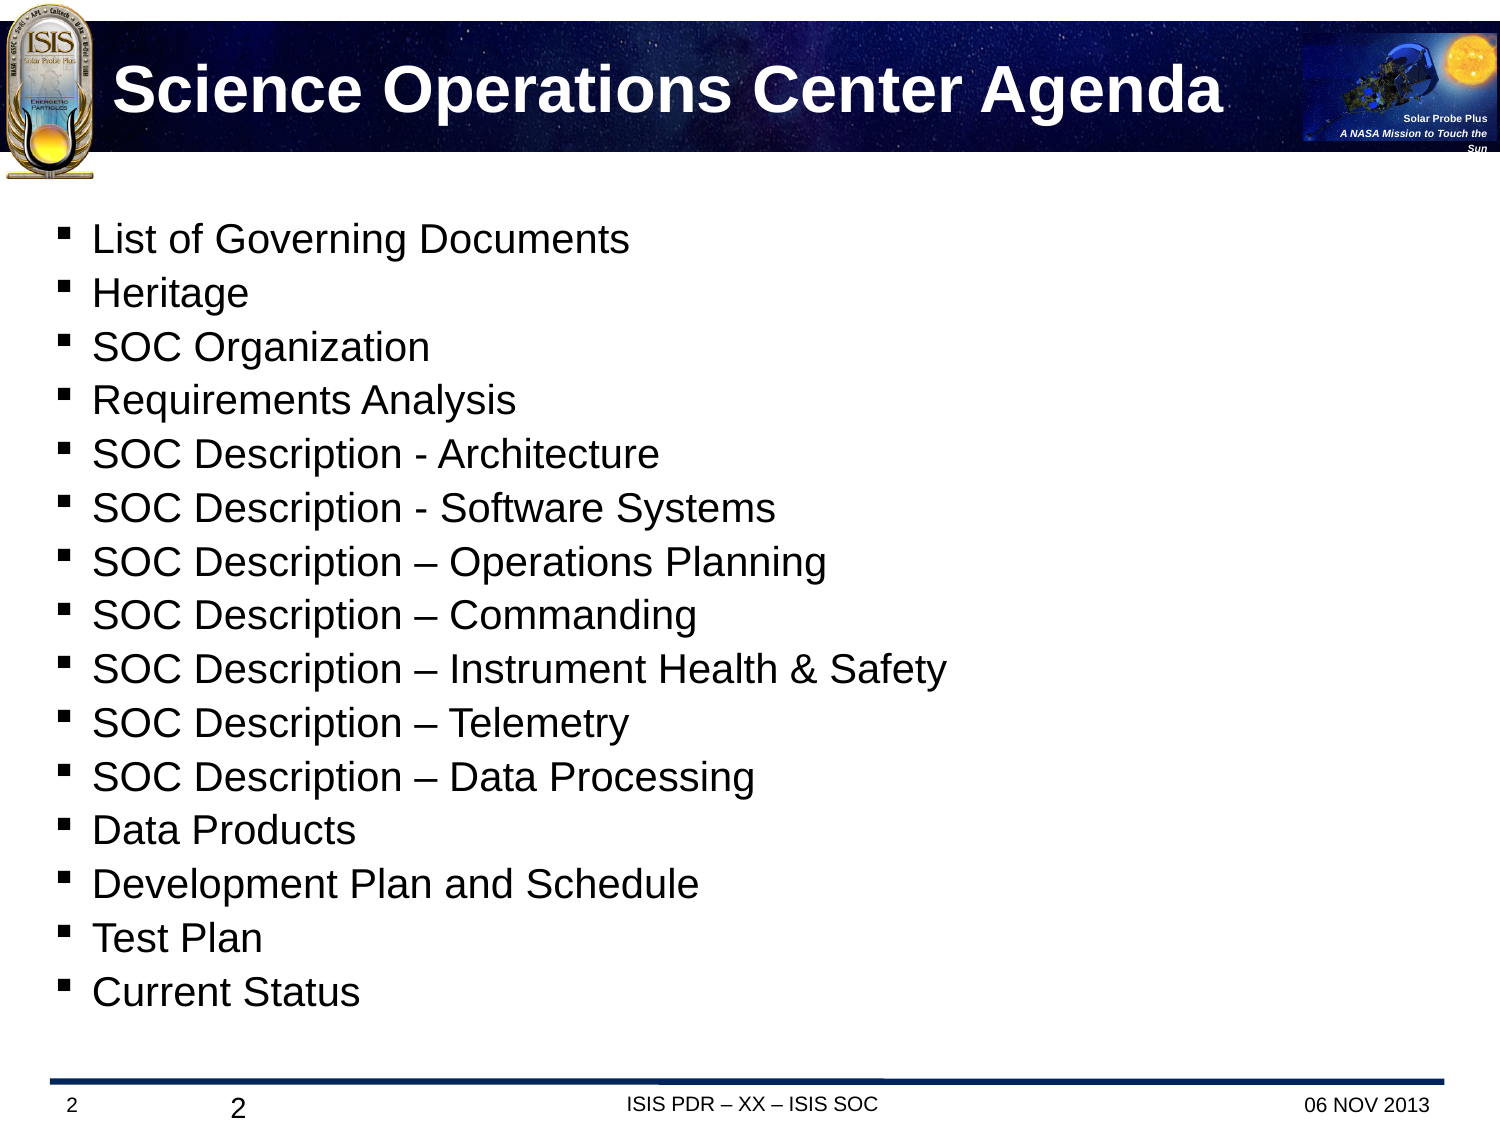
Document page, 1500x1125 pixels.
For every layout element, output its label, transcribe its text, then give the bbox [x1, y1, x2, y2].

list List of Governing Documents Heritage SOC Organization Requirements Analysis SOC Description - Architecture SOC Description - Software Systems SOC Description – Operations Planning SOC Description – Commanding SOC Description – Instrument Health & Safety SOC Description – Telemetry SOC Description – Data Processing Data Products Development Plan and Schedule Test Plan Current Status [54, 215, 1438, 984]
picture [0, 2, 1500, 181]
title Science Operations Center Agenda [111, 30, 1294, 142]
slide_number 2 [0, 1082, 478, 1115]
